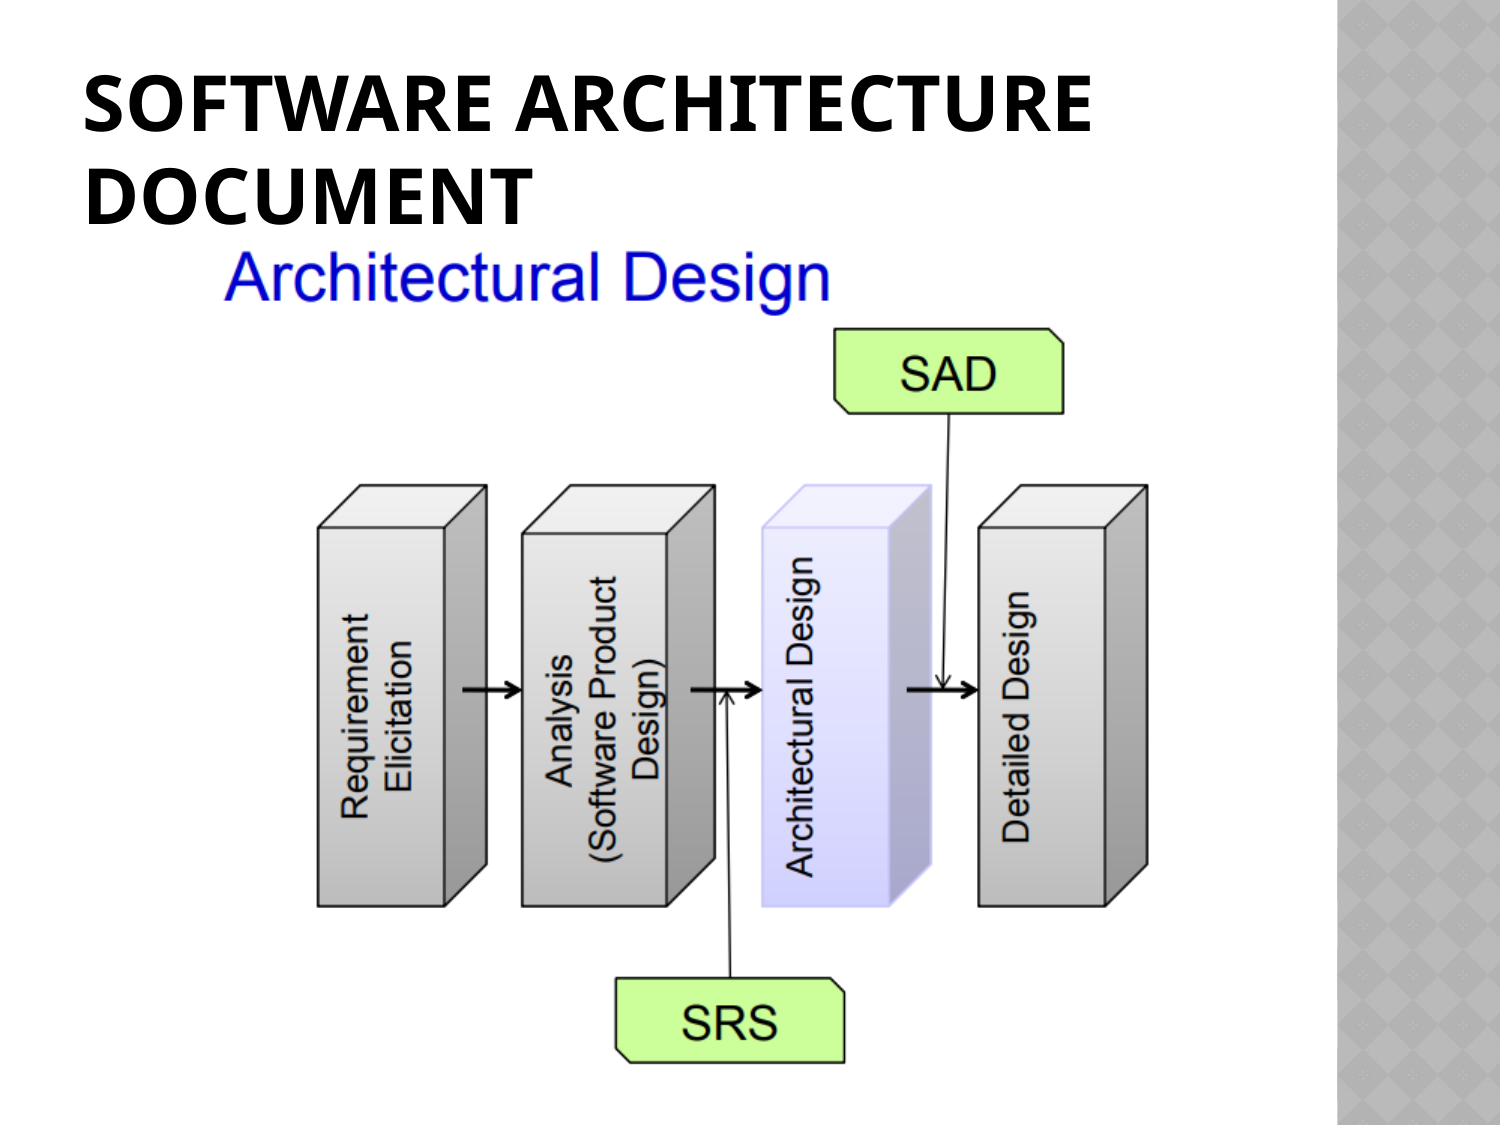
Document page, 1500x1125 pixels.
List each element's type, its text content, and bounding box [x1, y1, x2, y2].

title Software Architecture Document [75, 52, 1263, 240]
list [211, 237, 1164, 1092]
